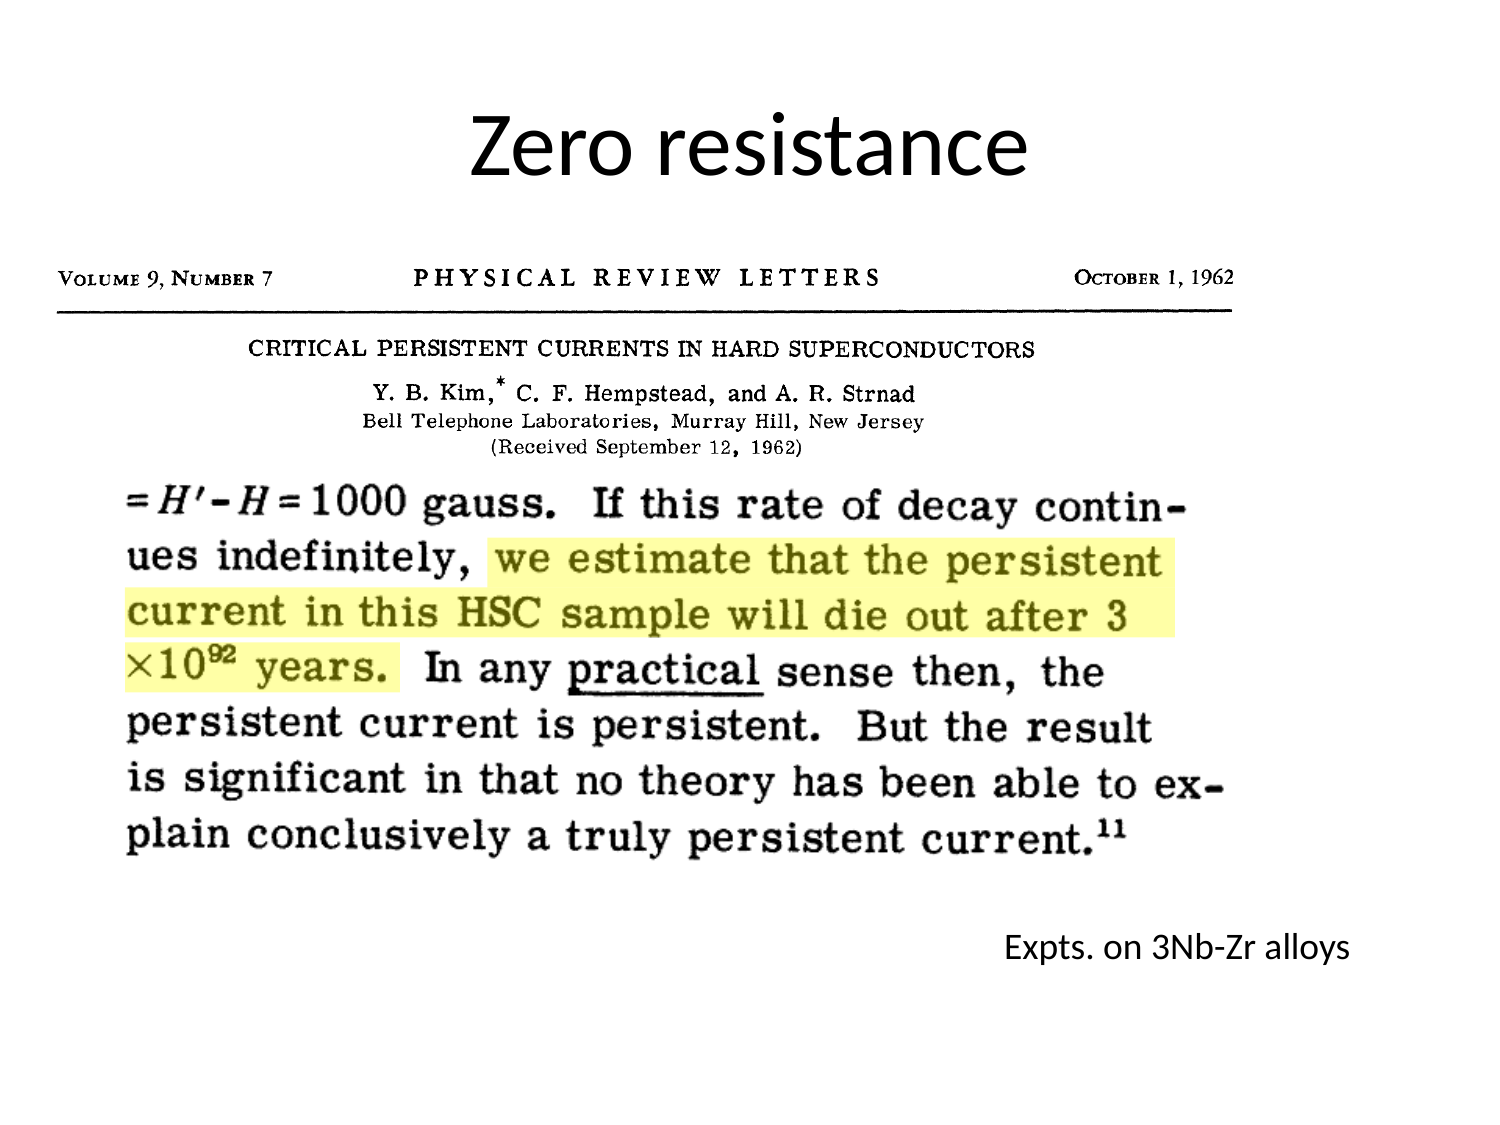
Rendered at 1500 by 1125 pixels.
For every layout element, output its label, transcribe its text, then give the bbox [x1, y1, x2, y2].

title Zero resistance [75, 45, 1425, 233]
picture [37, 249, 1252, 862]
text_box Expts. on 3Nb-Zr alloys [989, 914, 1375, 975]
